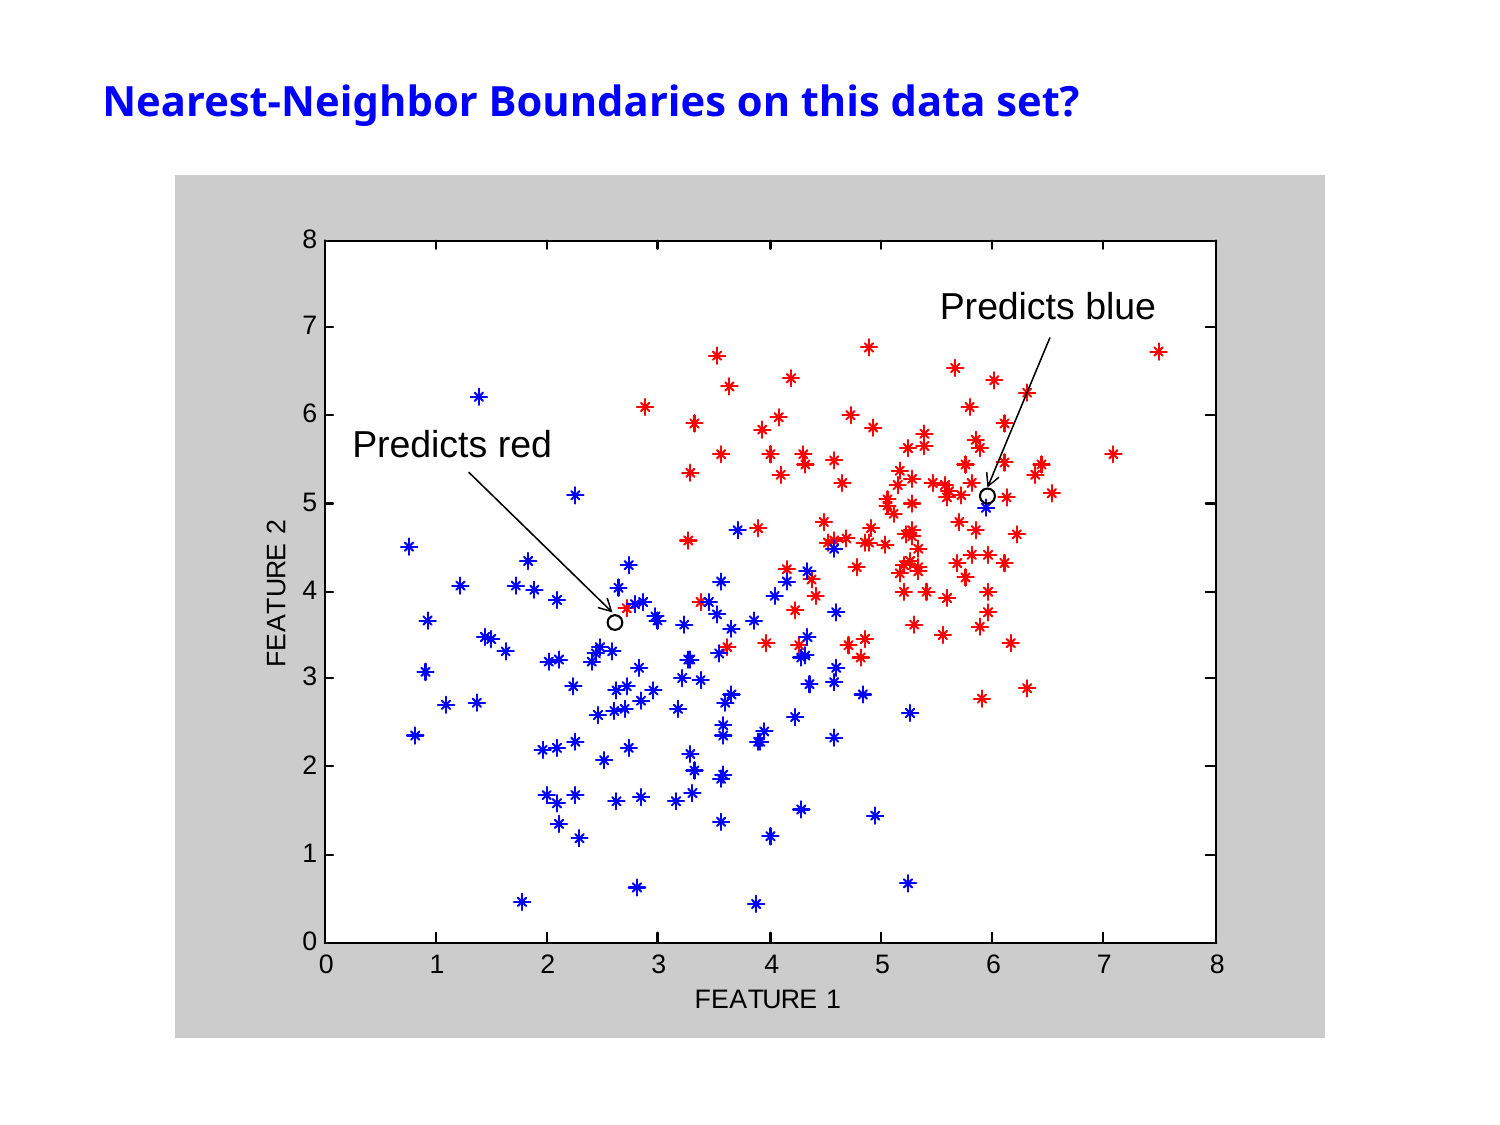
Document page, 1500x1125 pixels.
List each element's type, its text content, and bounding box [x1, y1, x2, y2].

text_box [943, 380, 1094, 444]
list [174, 174, 1326, 1038]
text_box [468, 472, 613, 613]
title Nearest-Neighbor Boundaries on this data set? [87, 50, 1363, 150]
